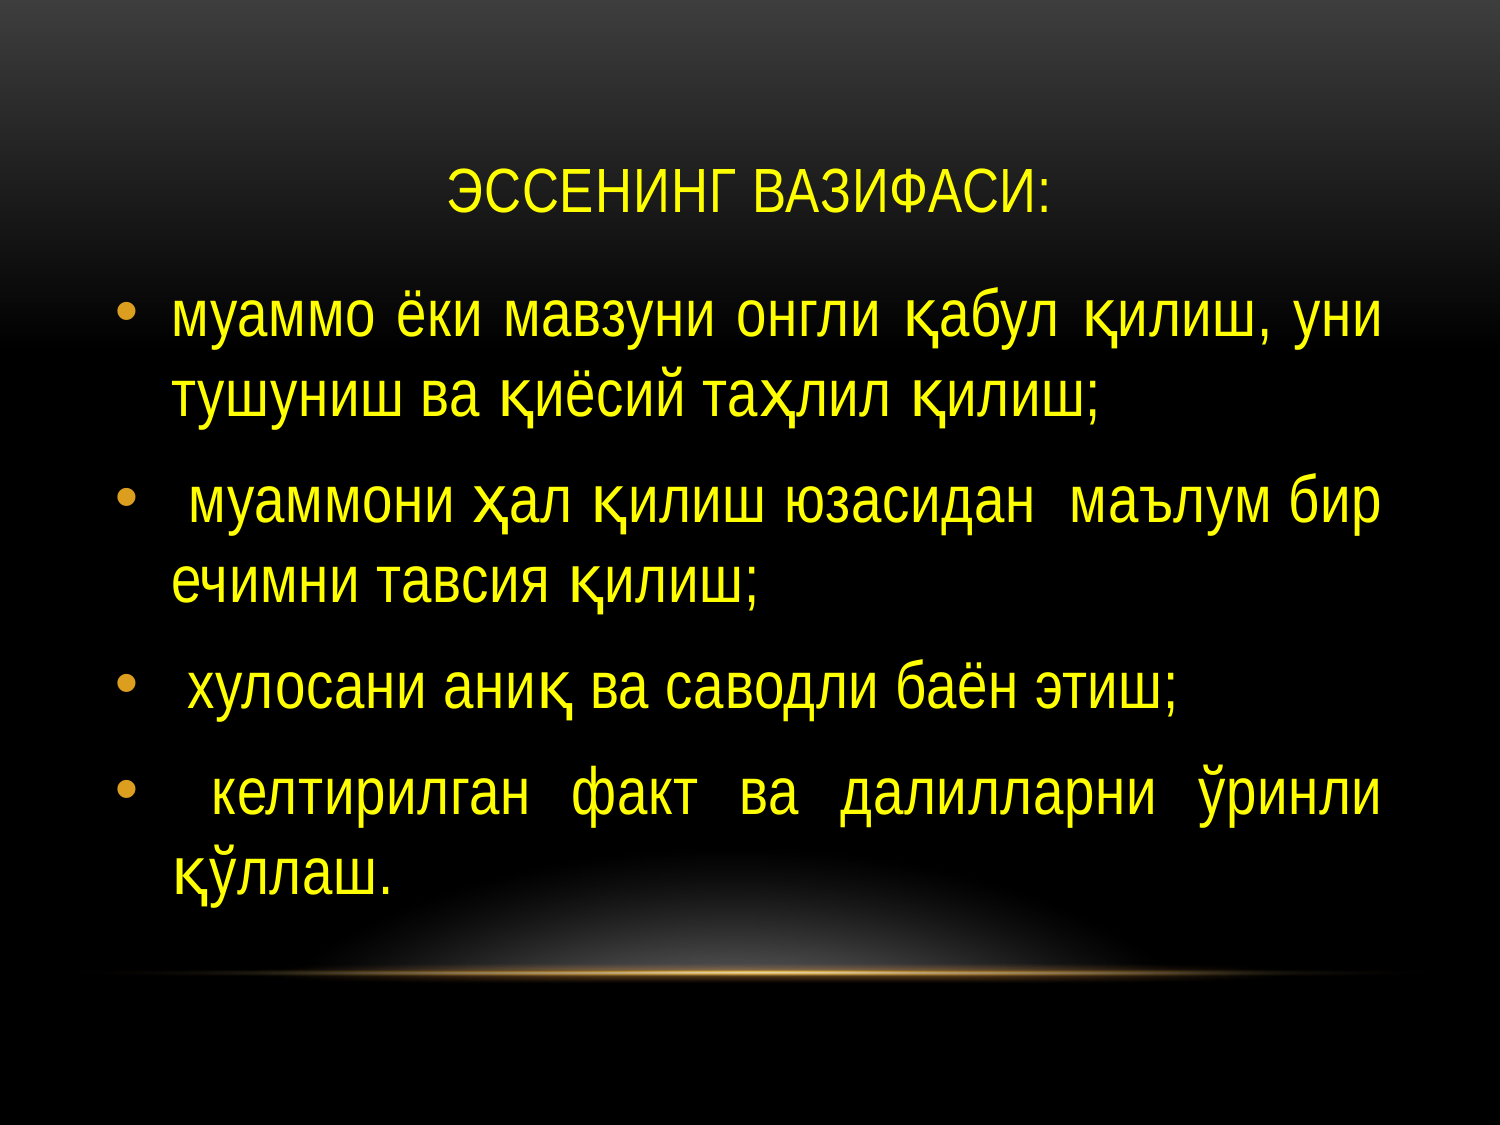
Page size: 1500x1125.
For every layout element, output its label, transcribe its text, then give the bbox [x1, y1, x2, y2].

picture [0, 0, 1500, 1125]
list муаммо ёки мавзуни онгли қабул қилиш, уни тушуниш ва қиёсий таҳлил қилиш; муаммони ҳал қилиш юзасидан маълум бир ечимни тавсия қилиш; хулосани аниқ ва саводли баён этиш; келтирилган факт ва далилларни ўринли қўллаш. [99, 262, 1400, 938]
title ЭССЕНИНГ ВАЗИФАСИ: [99, 45, 1400, 233]
